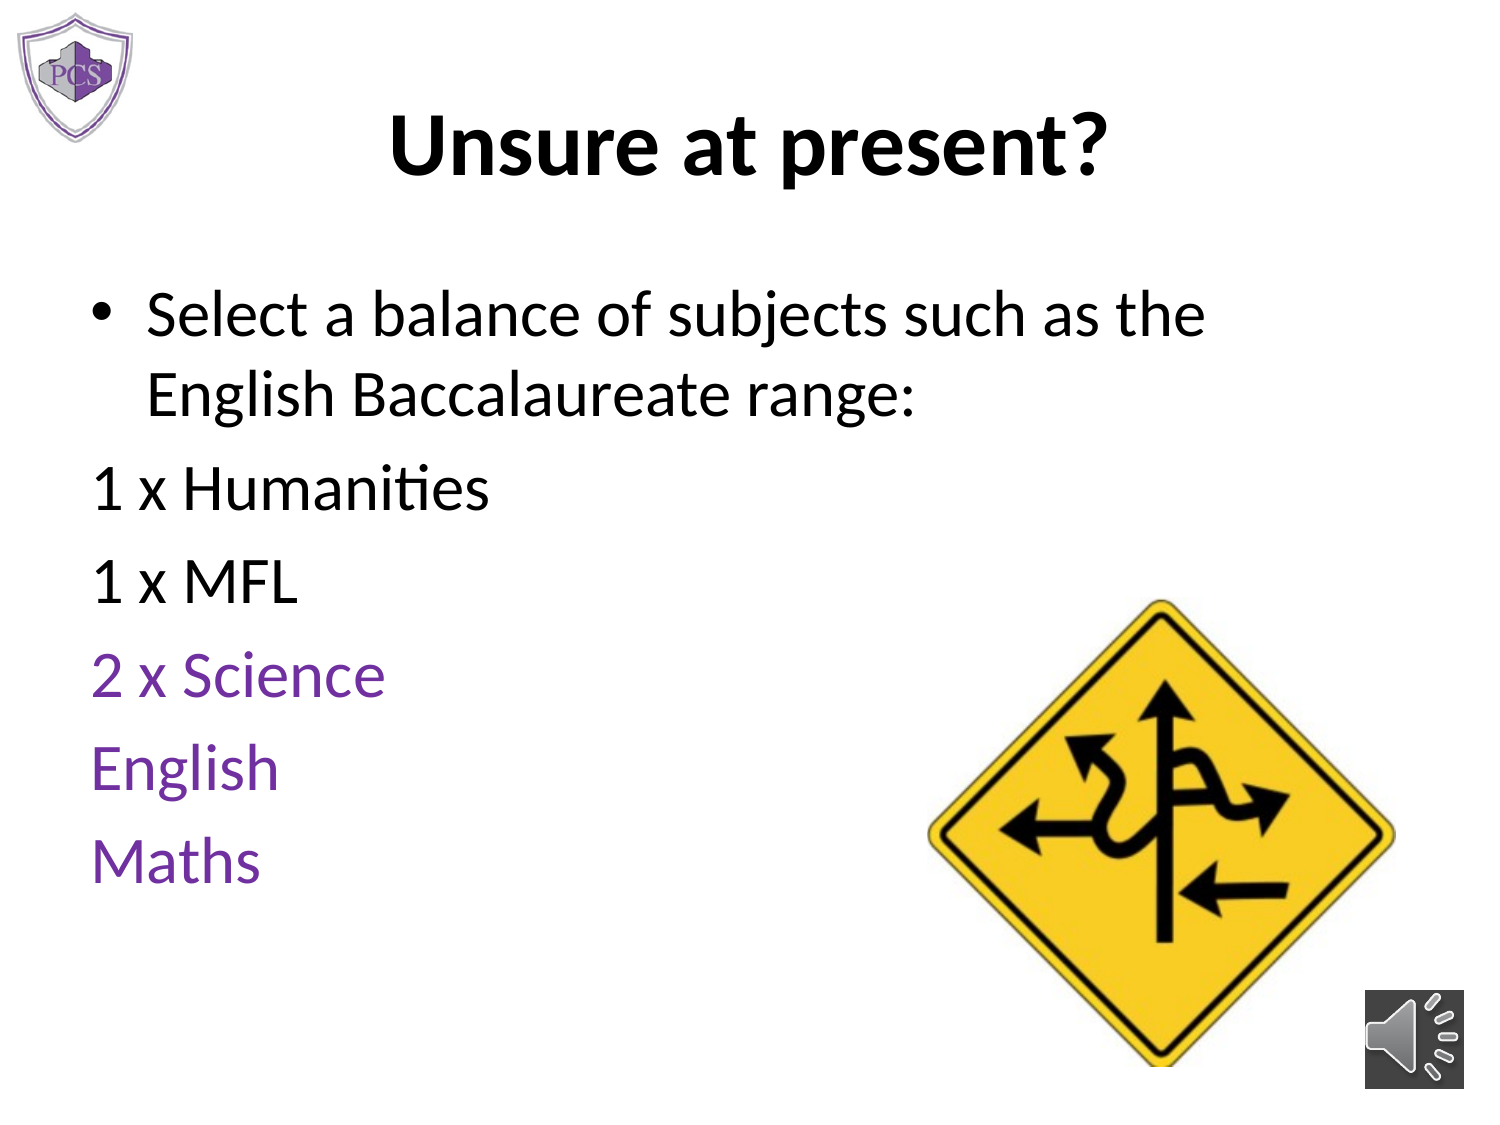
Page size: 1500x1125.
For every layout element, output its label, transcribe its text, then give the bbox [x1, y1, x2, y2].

picture [17, 12, 133, 144]
title Unsure at present? [75, 45, 1425, 233]
list Select a balance of subjects such as the English Baccalaureate range: 1 x Humanities 1 x MFL 2 x Science English Maths [75, 262, 1425, 1005]
picture [926, 597, 1465, 1090]
